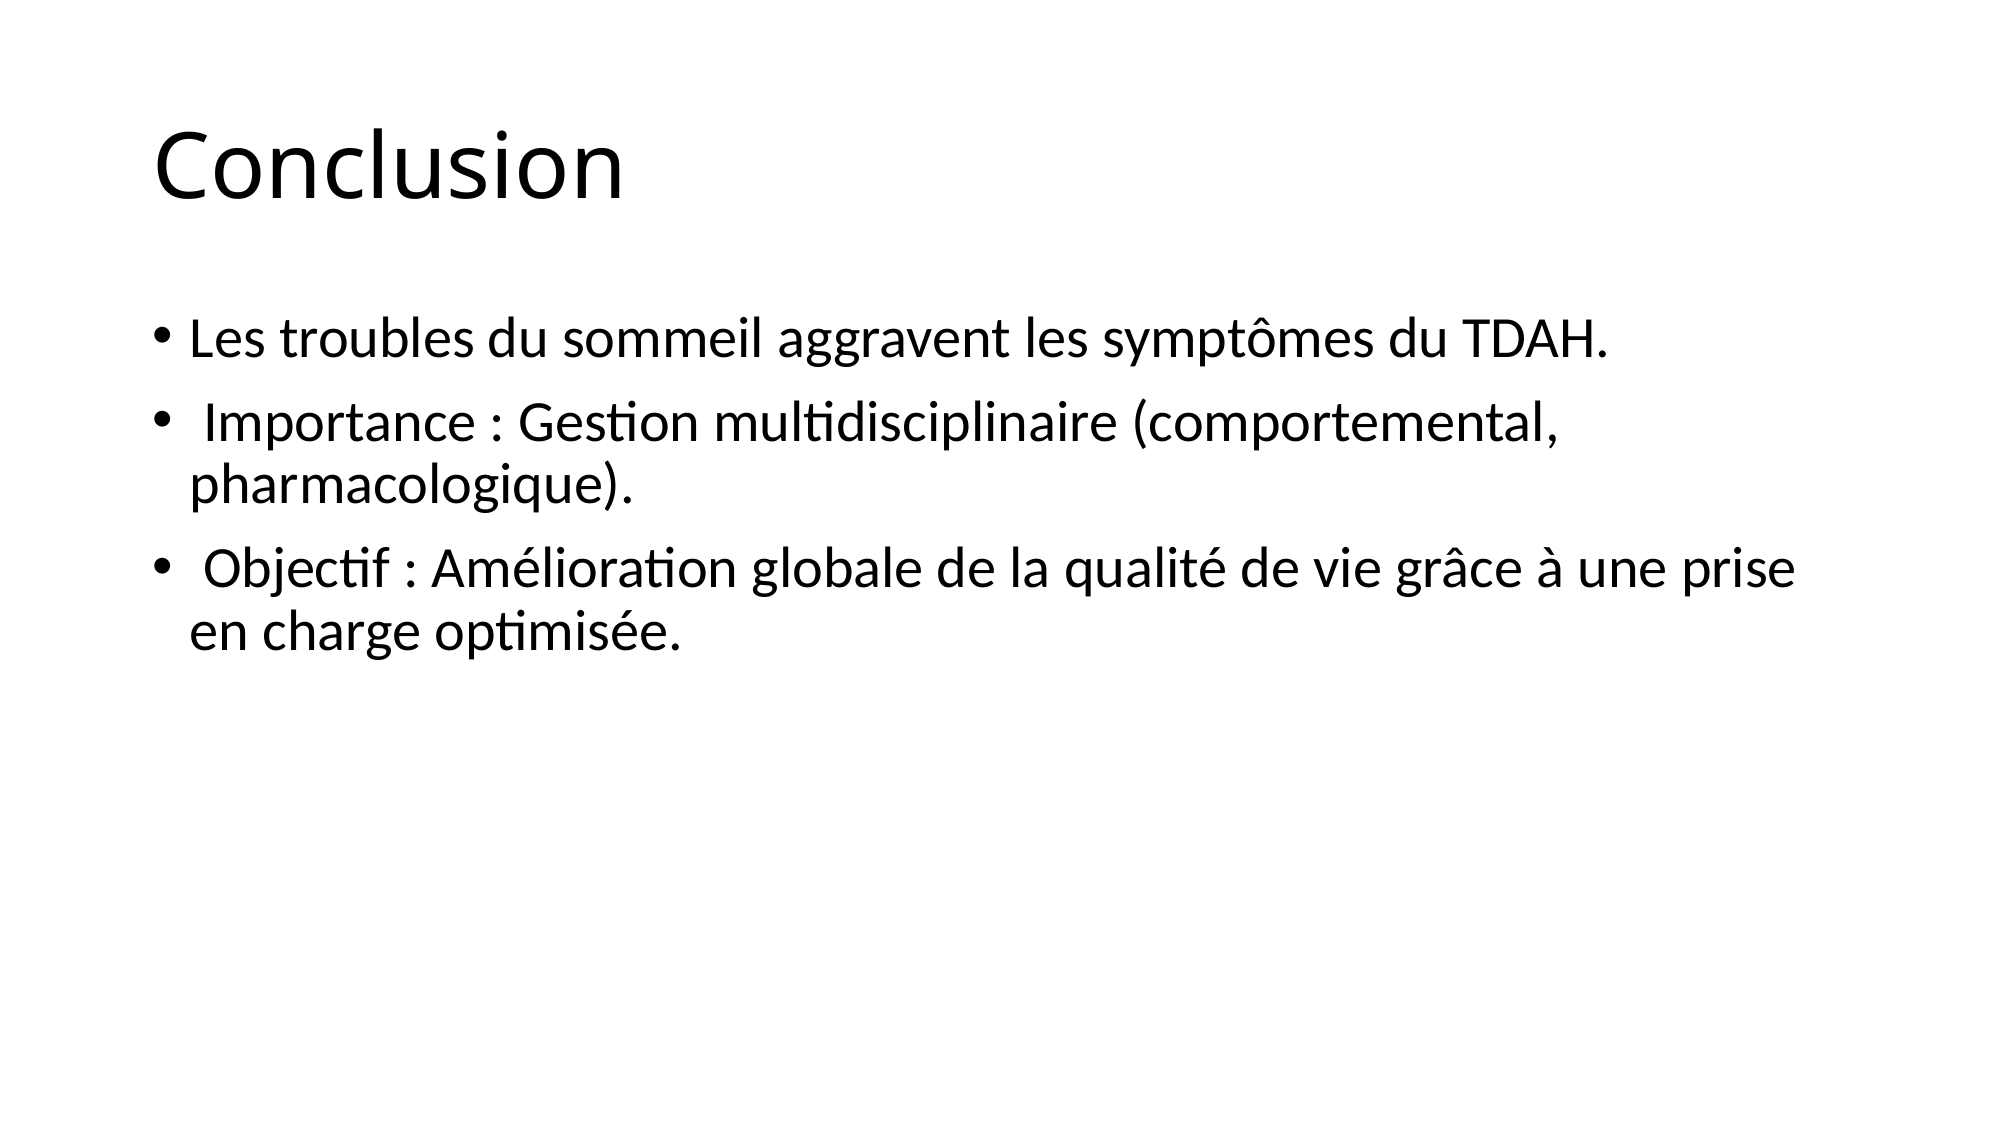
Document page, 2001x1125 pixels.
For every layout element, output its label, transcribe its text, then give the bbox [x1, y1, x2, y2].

list Les troubles du sommeil aggravent les symptômes du TDAH. Importance : Gestion multidisciplinaire (comportemental, pharmacologique). Objectif : Amélioration globale de la qualité de vie grâce à une prise en charge optimisée. [137, 299, 1863, 1014]
title Conclusion [137, 59, 1863, 278]
